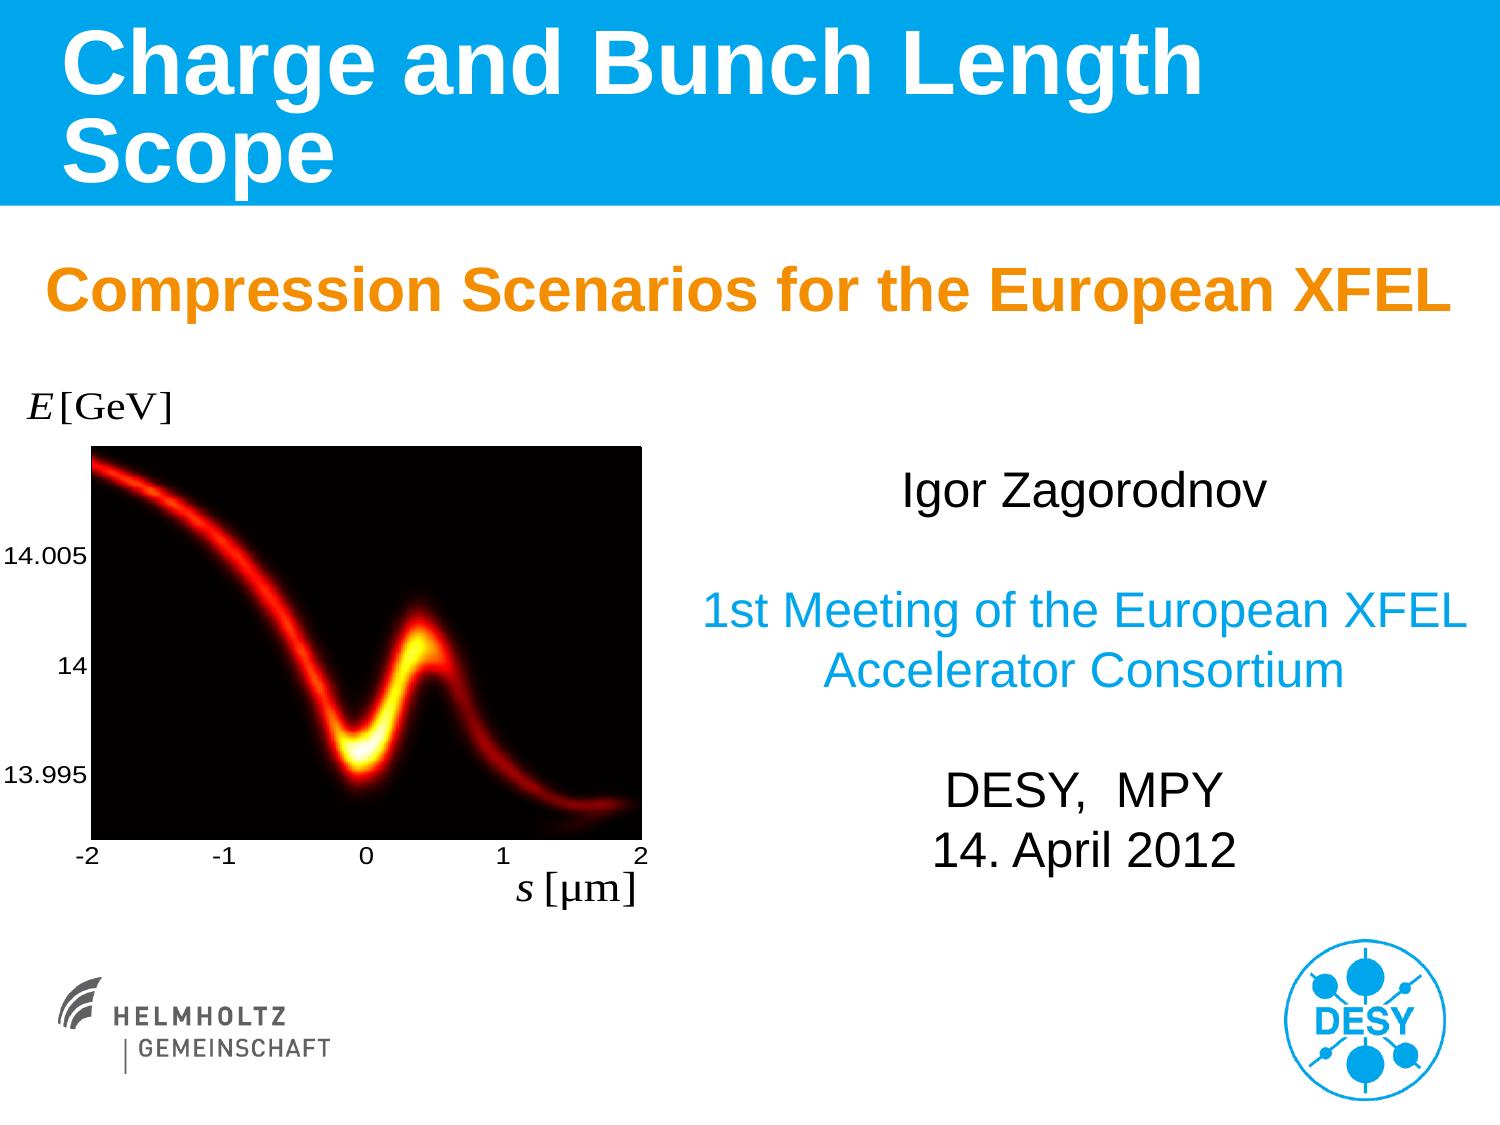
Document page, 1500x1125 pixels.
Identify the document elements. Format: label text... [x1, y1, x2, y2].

text_box Igor Zagorodnov 1st Meeting of the European XFEL Accelerator Consortium DESY, MPY 14. April 2012 [712, 449, 1500, 885]
picture [1284, 1032, 1349, 1101]
picture [0, 411, 708, 894]
picture [1288, 943, 1443, 1098]
picture [58, 977, 330, 1074]
title Charge and Bunch Length Scope [46, 0, 1444, 208]
picture [1382, 1036, 1446, 1101]
subtitle Compression Scenarios for the European XFEL [0, 241, 1500, 398]
picture [1377, 939, 1446, 1004]
picture [1284, 939, 1354, 1008]
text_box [17, 383, 182, 439]
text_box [506, 863, 644, 923]
